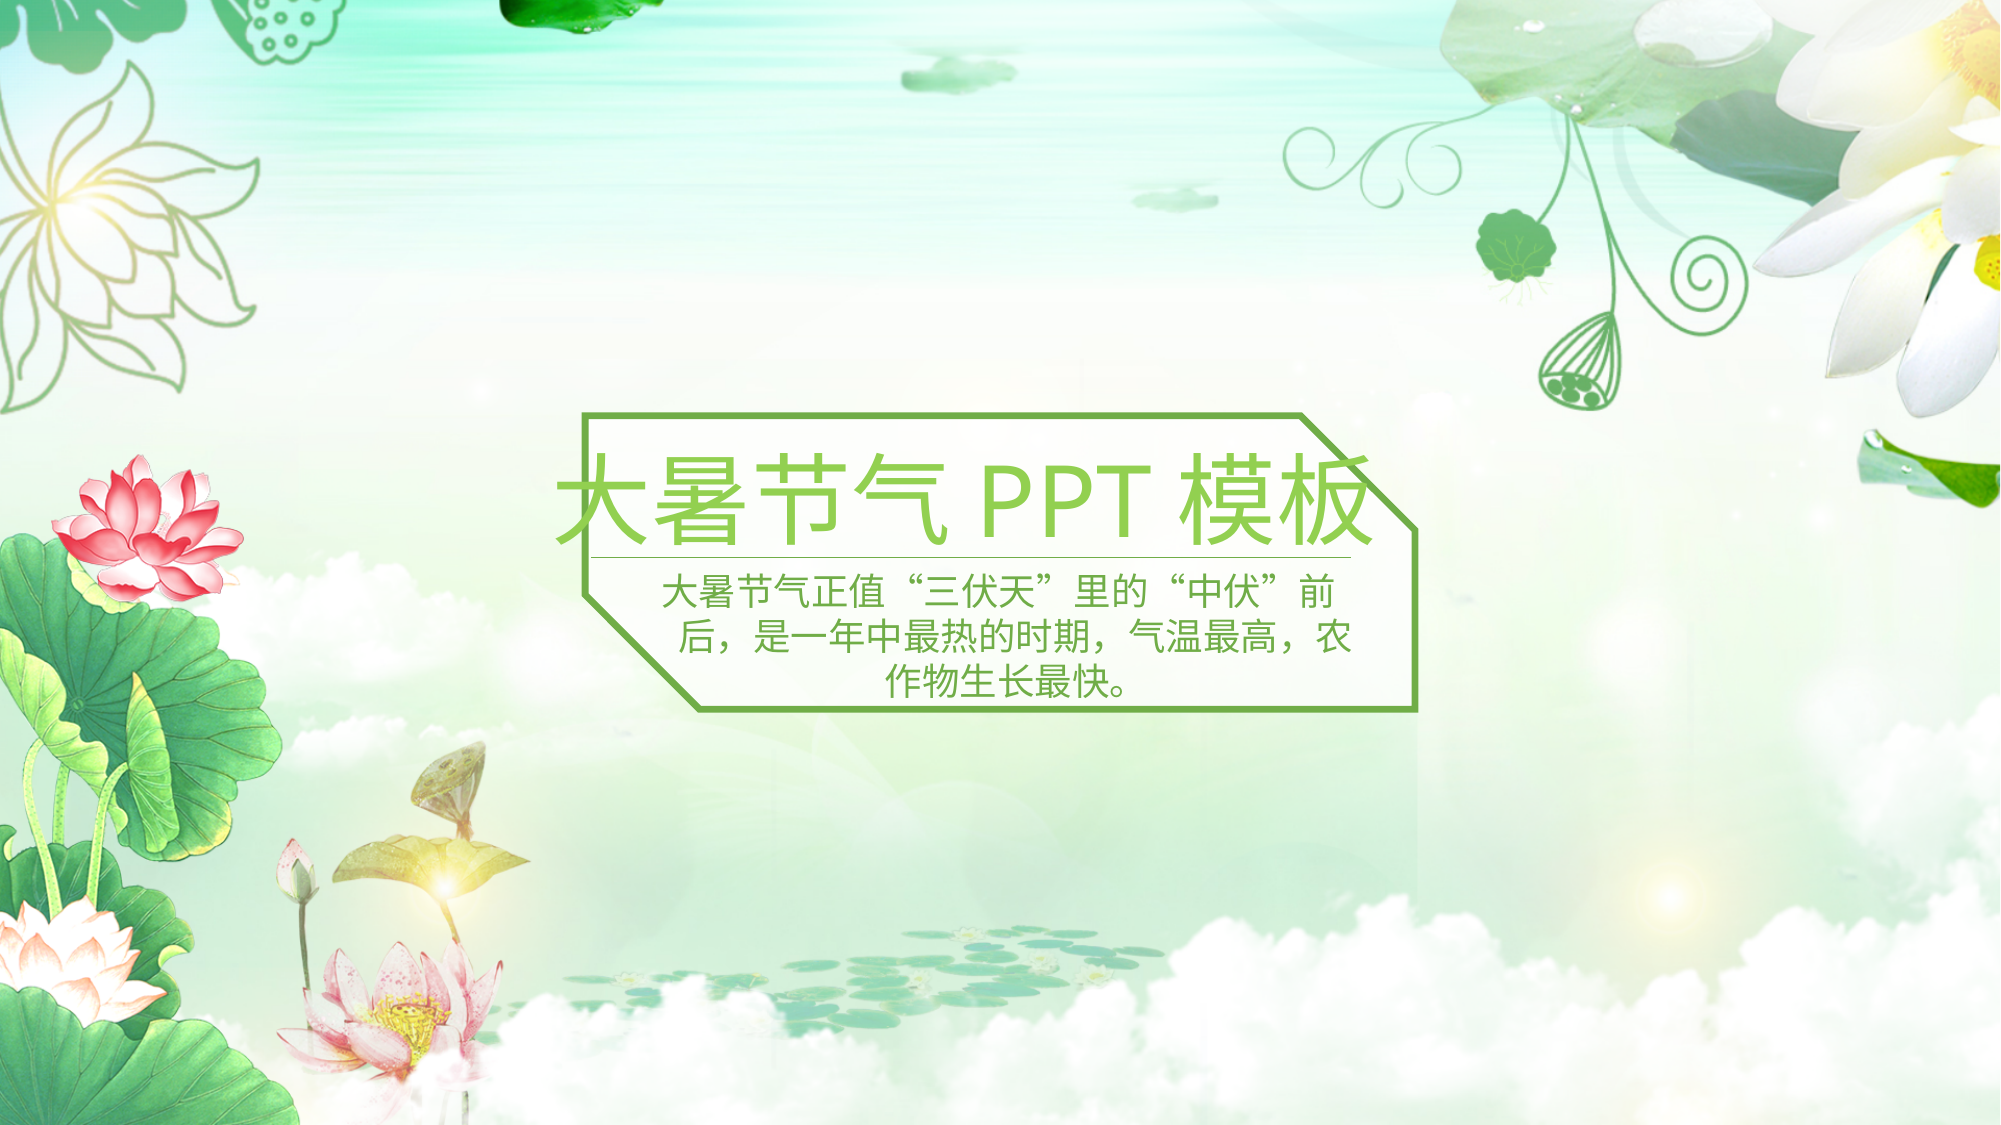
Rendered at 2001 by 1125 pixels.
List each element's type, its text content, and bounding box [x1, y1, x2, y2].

text_box [584, 414, 1317, 430]
text_box [1386, 504, 1417, 711]
text_box 大暑节气正值“三伏天”里的“中伏”前 后，是一年中最热的时期，气温最高，农 作物生长最快。 [645, 560, 1386, 755]
picture [0, 0, 2001, 1125]
text_box [584, 565, 645, 657]
text_box 大暑节气PPT模板 [536, 430, 1391, 565]
